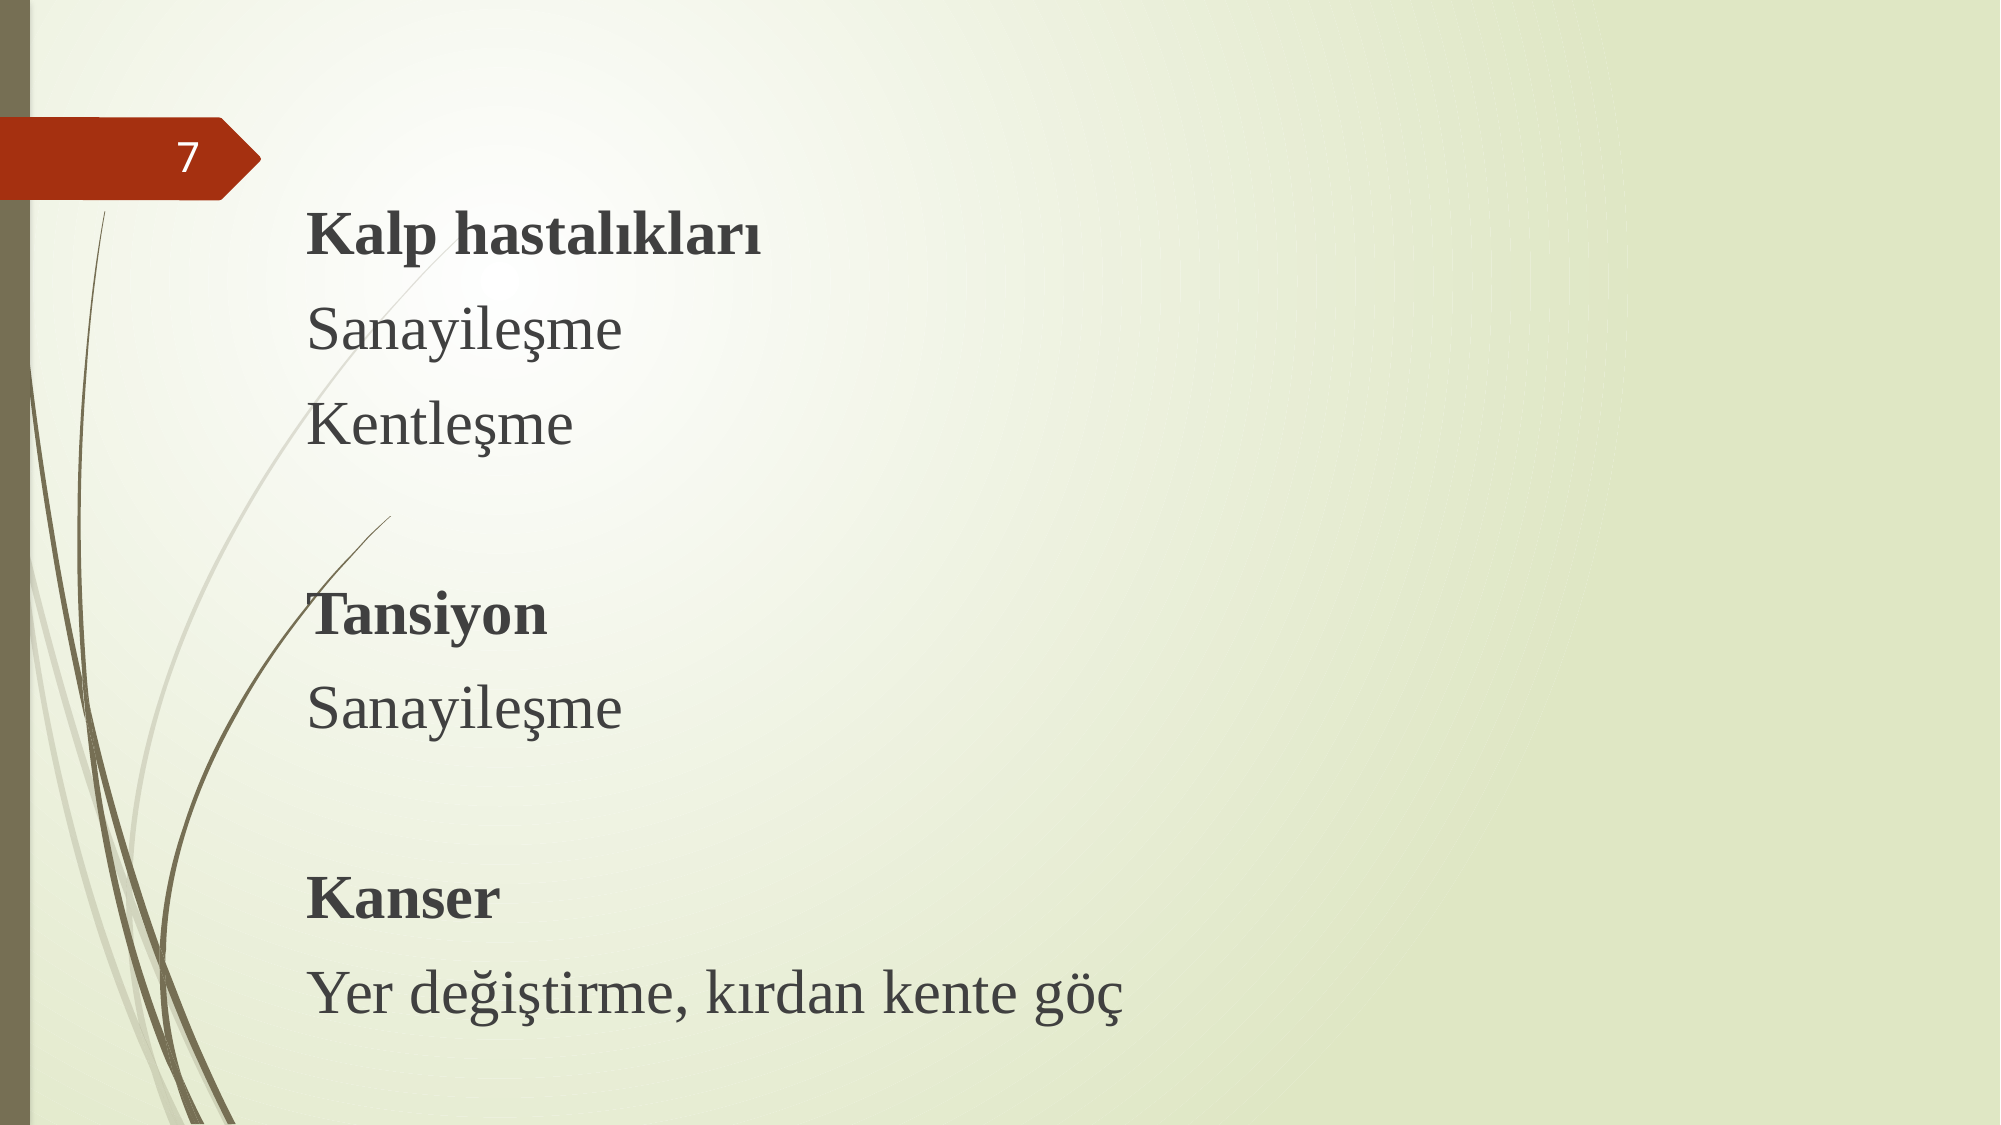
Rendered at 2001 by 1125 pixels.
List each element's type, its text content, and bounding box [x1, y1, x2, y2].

list Kalp hastalıkları Sanayileşme Kentleşme Tansiyon Sanayileşme Kanser Yer değiştirme, kırdan kente göç [291, 90, 1886, 1035]
slide_number 7 [87, 129, 216, 190]
